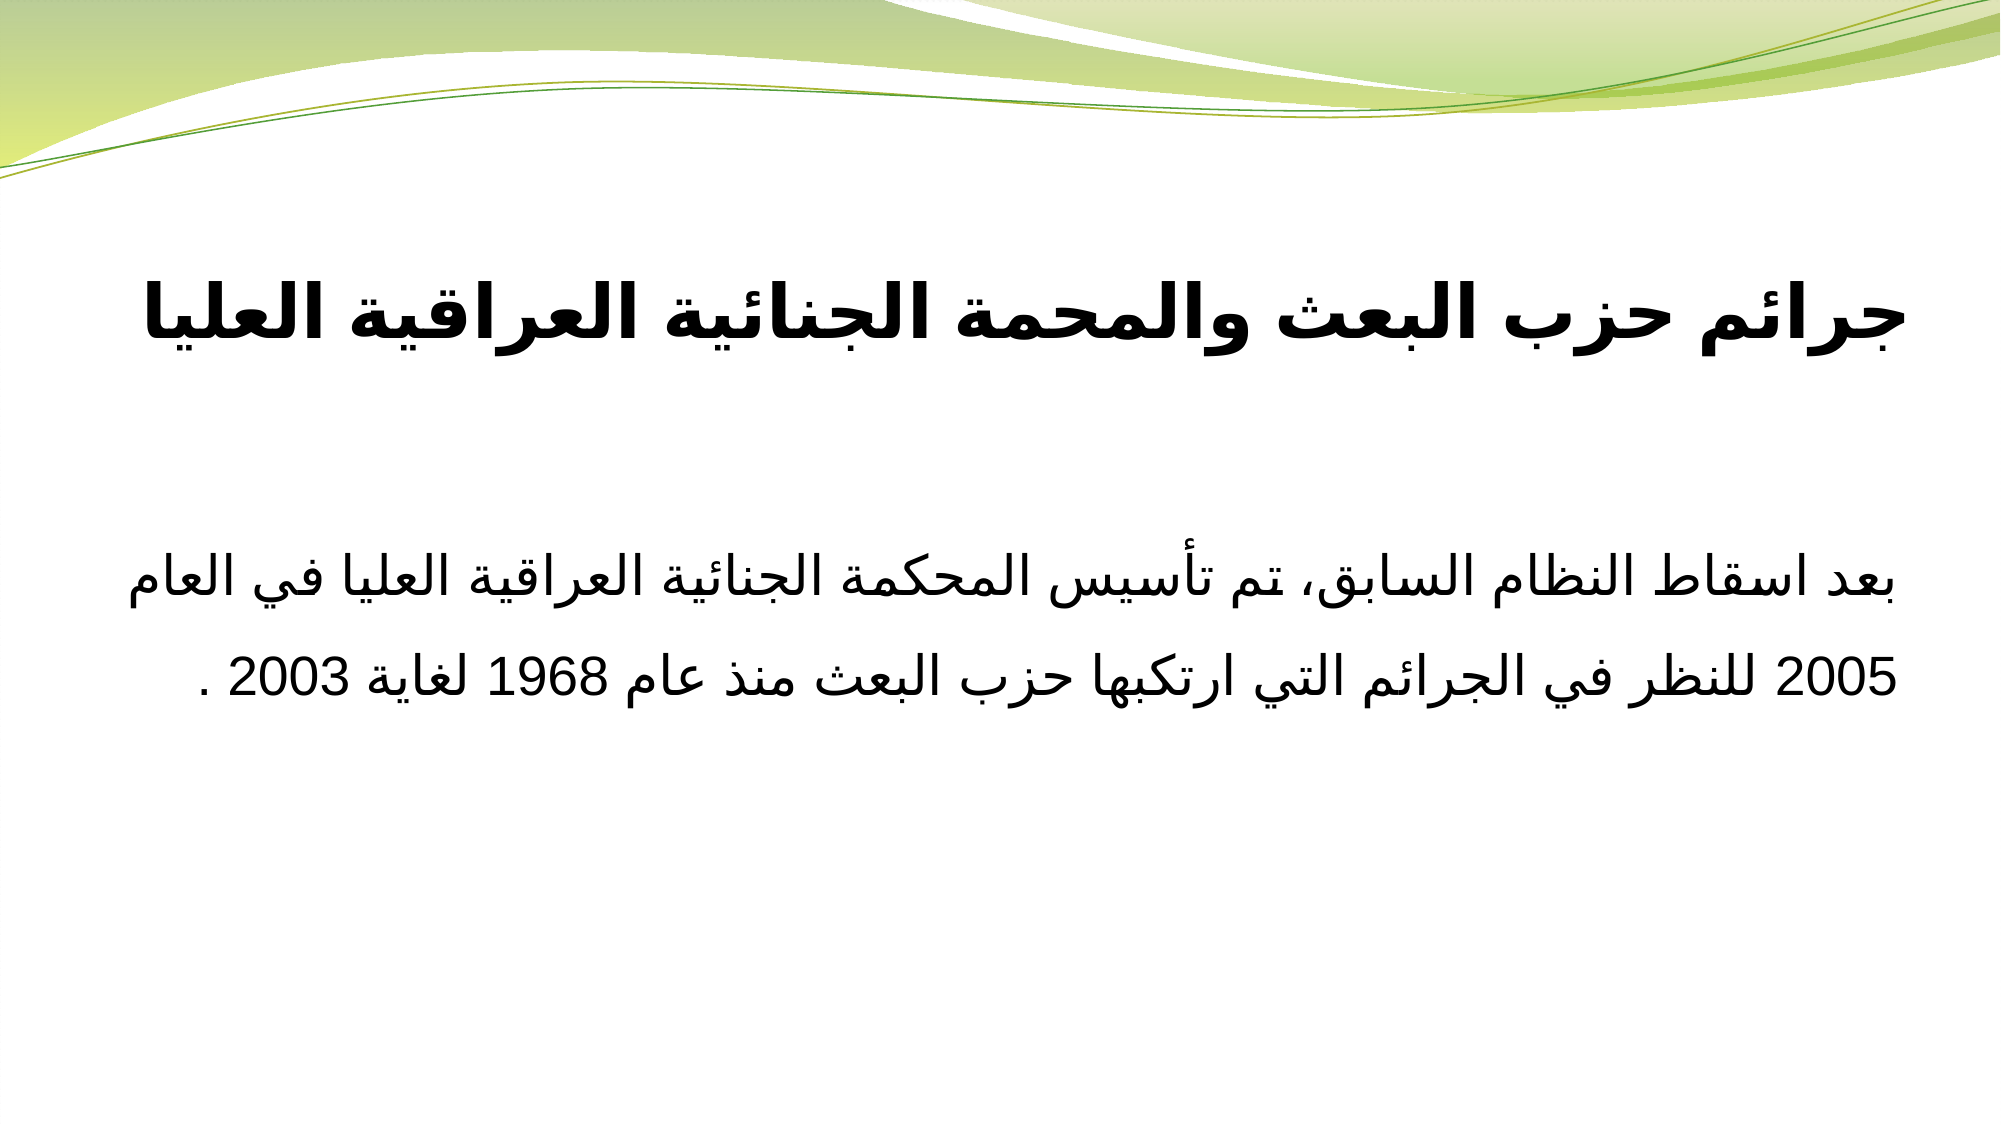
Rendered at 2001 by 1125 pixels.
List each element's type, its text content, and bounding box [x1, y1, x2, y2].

title جرائم حزب البعث والمحمة الجنائية العراقية العليا [112, 165, 1913, 354]
list بعد اسقاط النظام السابق، تم تأسيس المحكمة الجنائية العراقية العليا في العام 2005 للنظر في الجرائم التي ارتكبها حزب البعث منذ عام 1968 لغاية 2003 . [112, 499, 1913, 804]
